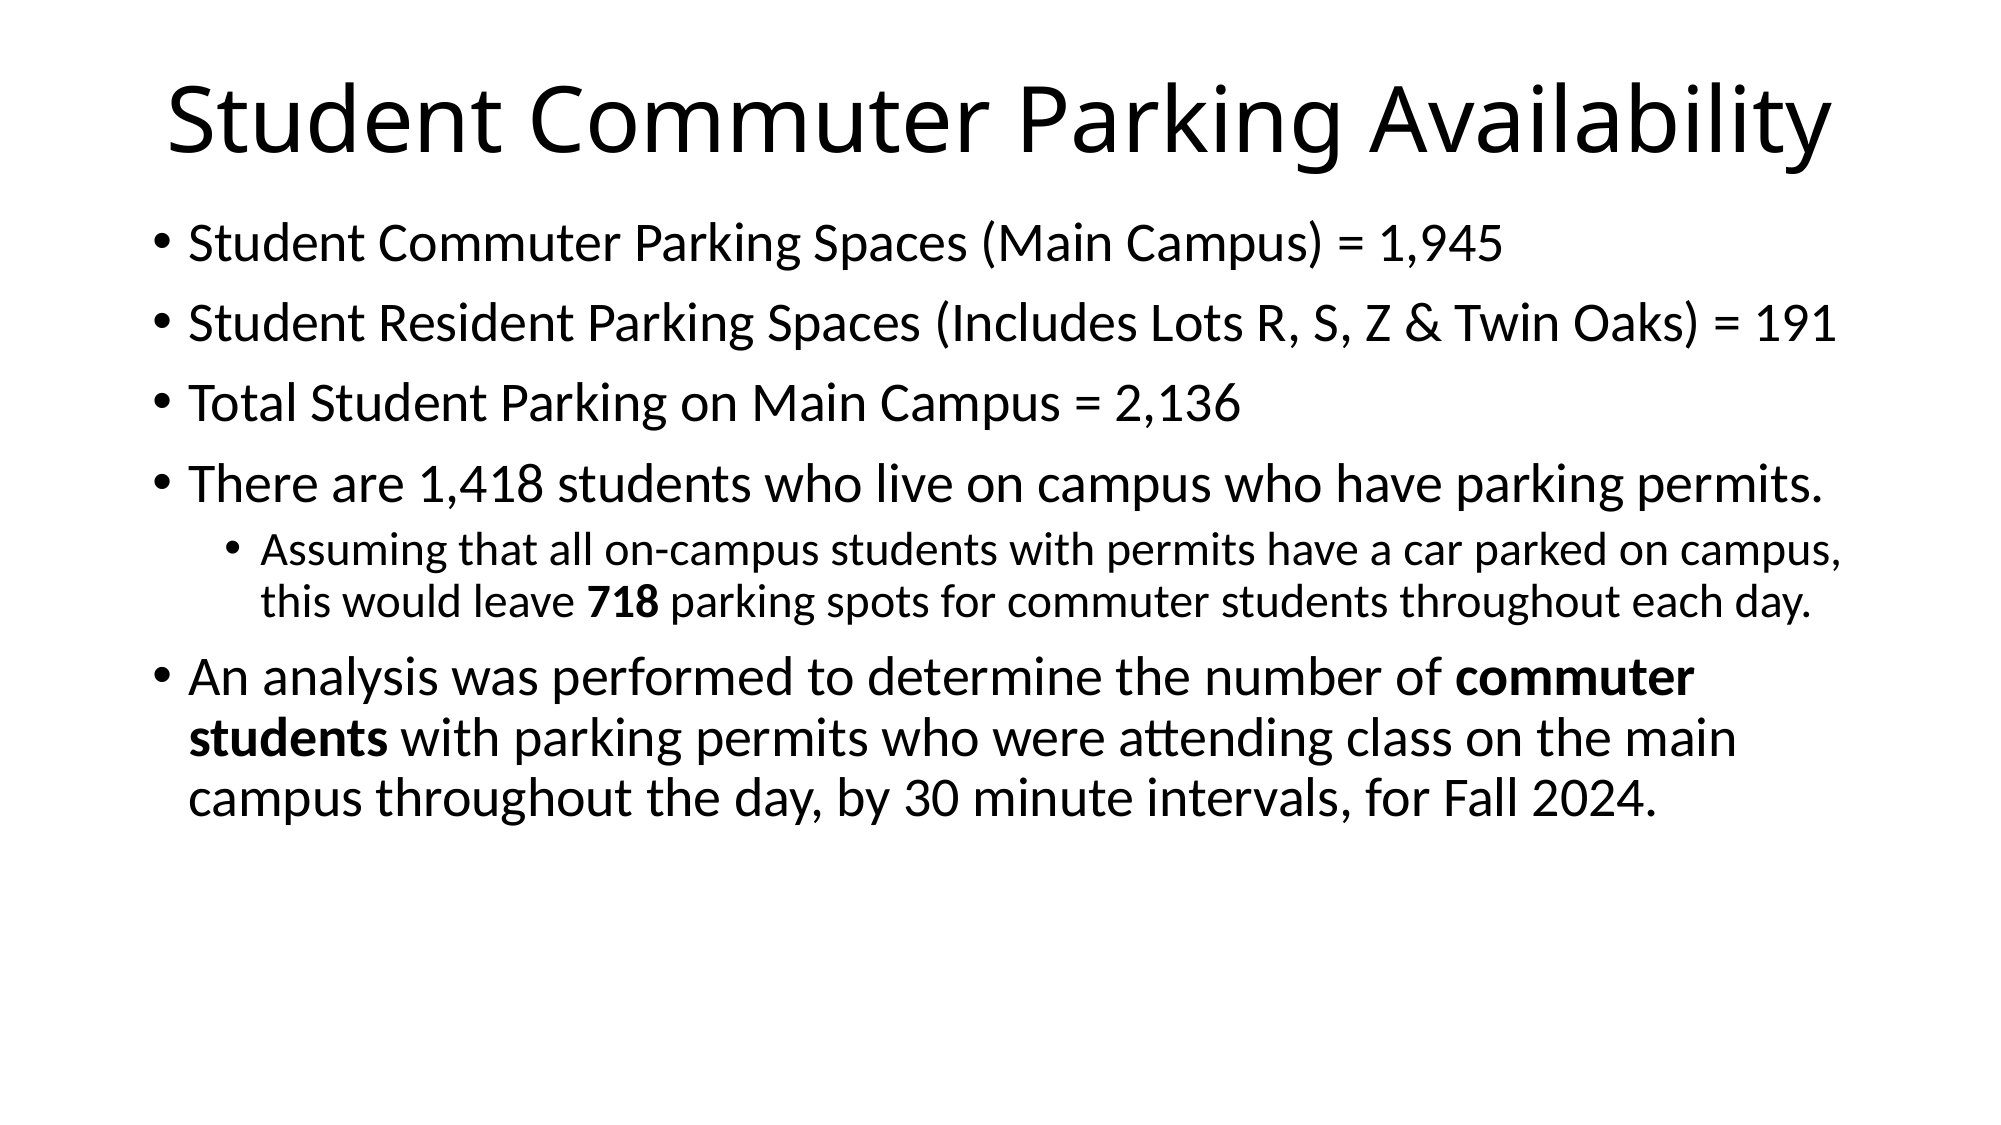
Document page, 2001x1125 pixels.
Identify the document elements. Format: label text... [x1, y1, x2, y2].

list Student Commuter Parking Spaces (Main Campus) = 1,945 Student Resident Parking Spaces (Includes Lots R, S, Z & Twin Oaks) = 191 Total Student Parking on Main Campus = 2,136 There are 1,418 students who live on campus who have parking permits. Assuming that all on-campus students with permits have a car parked on campus, this would leave 718 parking spots for commuter students throughout each day. An analysis was performed to determine the number of commuter students with parking permits who were attending class on the main campus throughout the day, by 30 minute intervals, for Fall 2024. [137, 205, 1863, 1010]
title Student Commuter Parking Availability [137, 59, 1863, 187]
